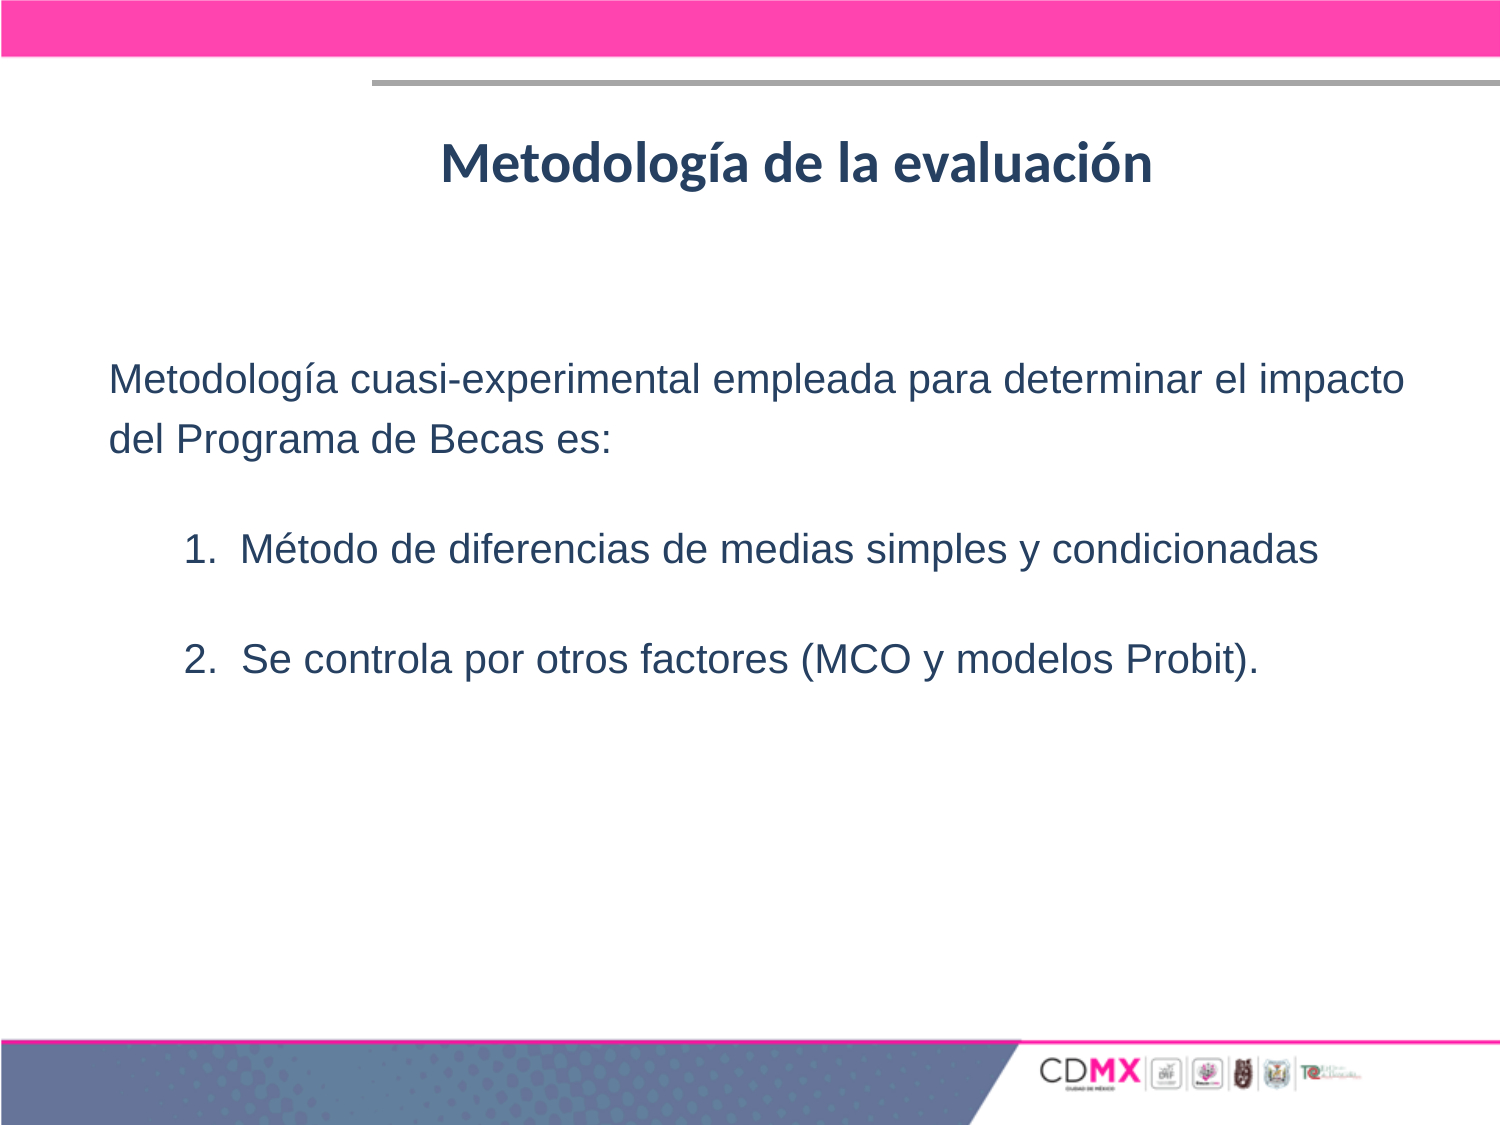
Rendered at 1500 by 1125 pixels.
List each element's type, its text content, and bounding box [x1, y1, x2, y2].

text_box Metodología cuasi-experimental empleada para determinar el impacto del Programa de Becas es: Método de diferencias de medias simples y condicionadas 2. Se controla por otros factores (MCO y modelos Probit). [108, 244, 1406, 878]
text_box Metodología de la evaluación [35, 132, 1168, 195]
picture [0, 0, 1500, 1125]
